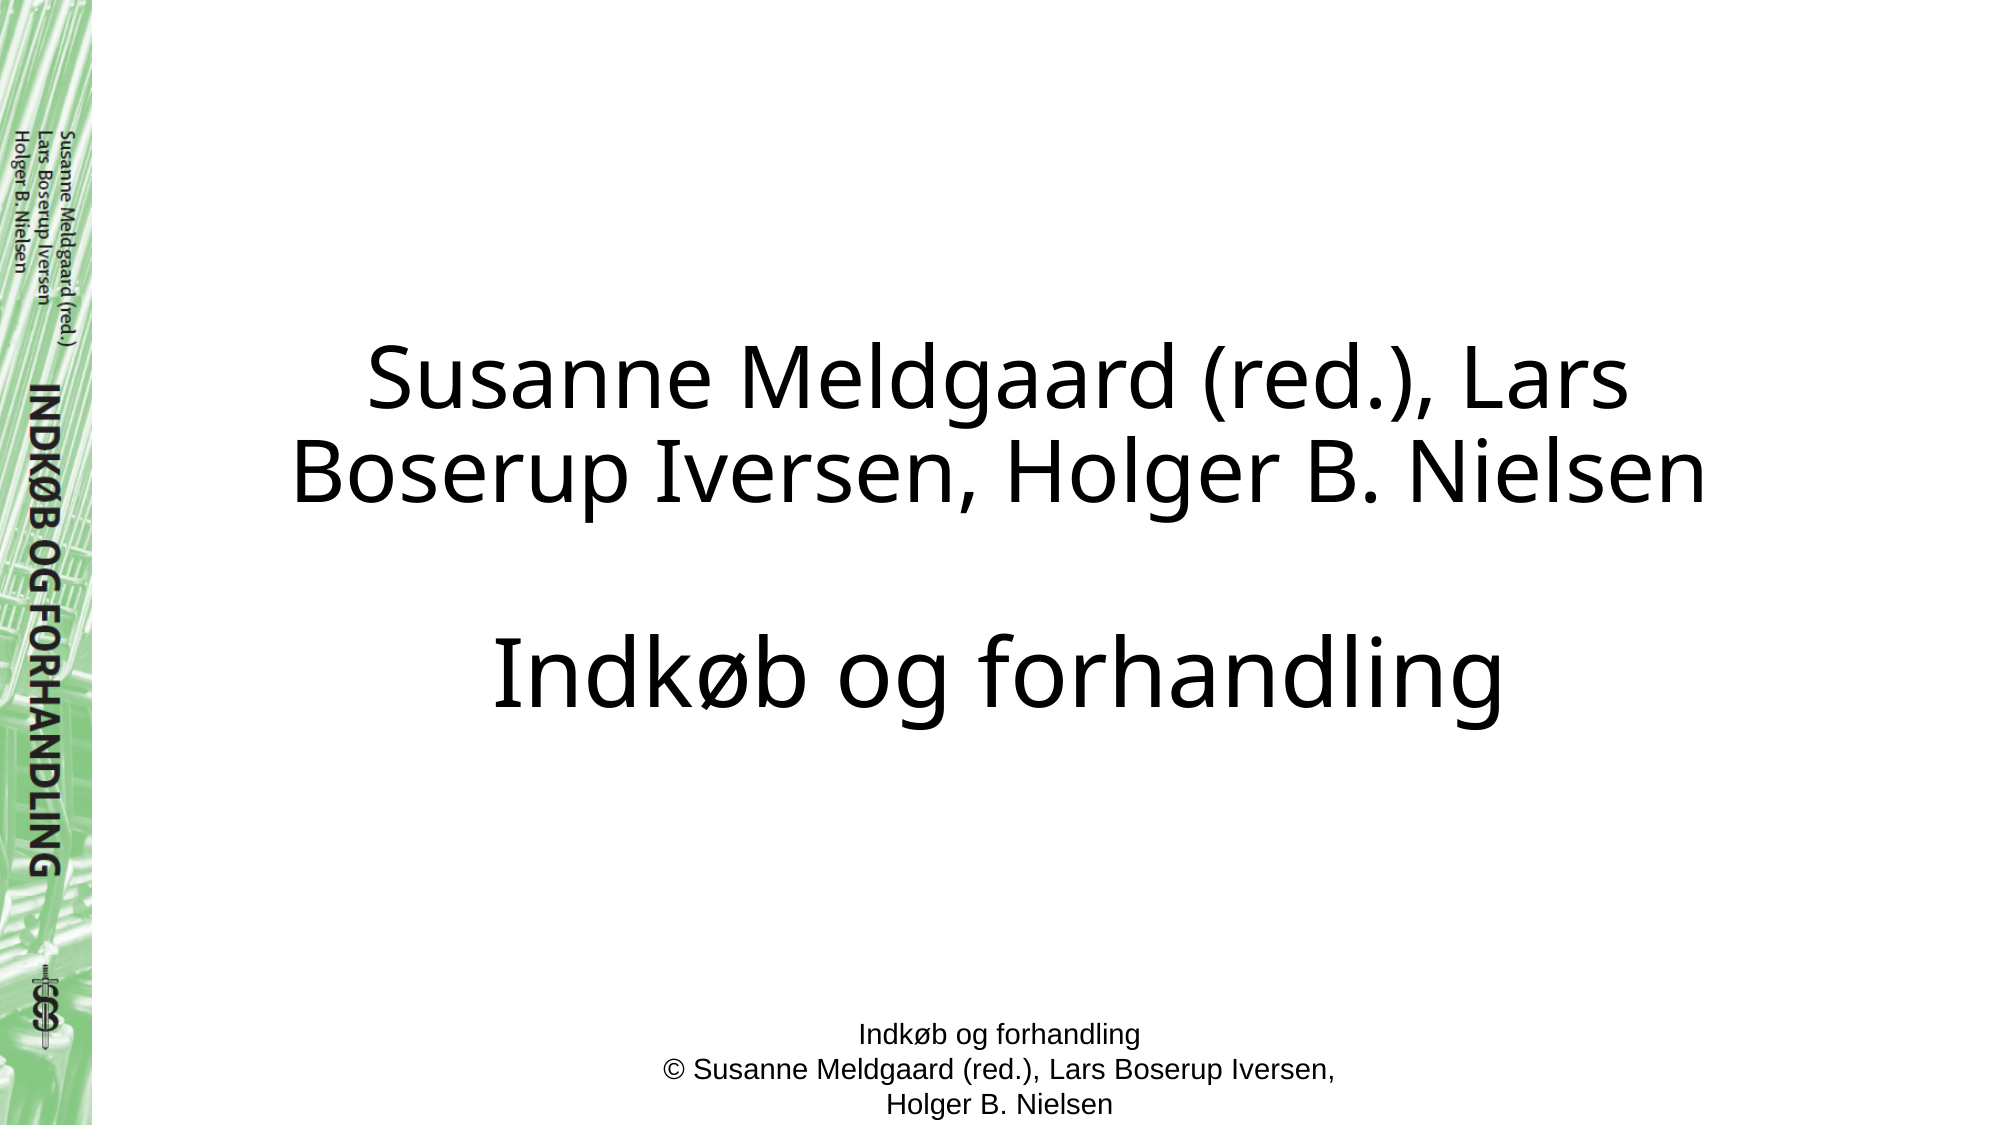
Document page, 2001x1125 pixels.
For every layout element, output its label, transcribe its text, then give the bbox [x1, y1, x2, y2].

picture [0, 0, 92, 1125]
title Susanne Meldgaard (red.), Lars Boserup Iversen, Holger B. Nielsen Indkøb og forhandling [249, 262, 1750, 737]
text_box Indkøb og forhandling © Susanne Meldgaard (red.), Lars Boserup Iversen, Holger B. Nielsen [604, 1007, 1396, 1086]
